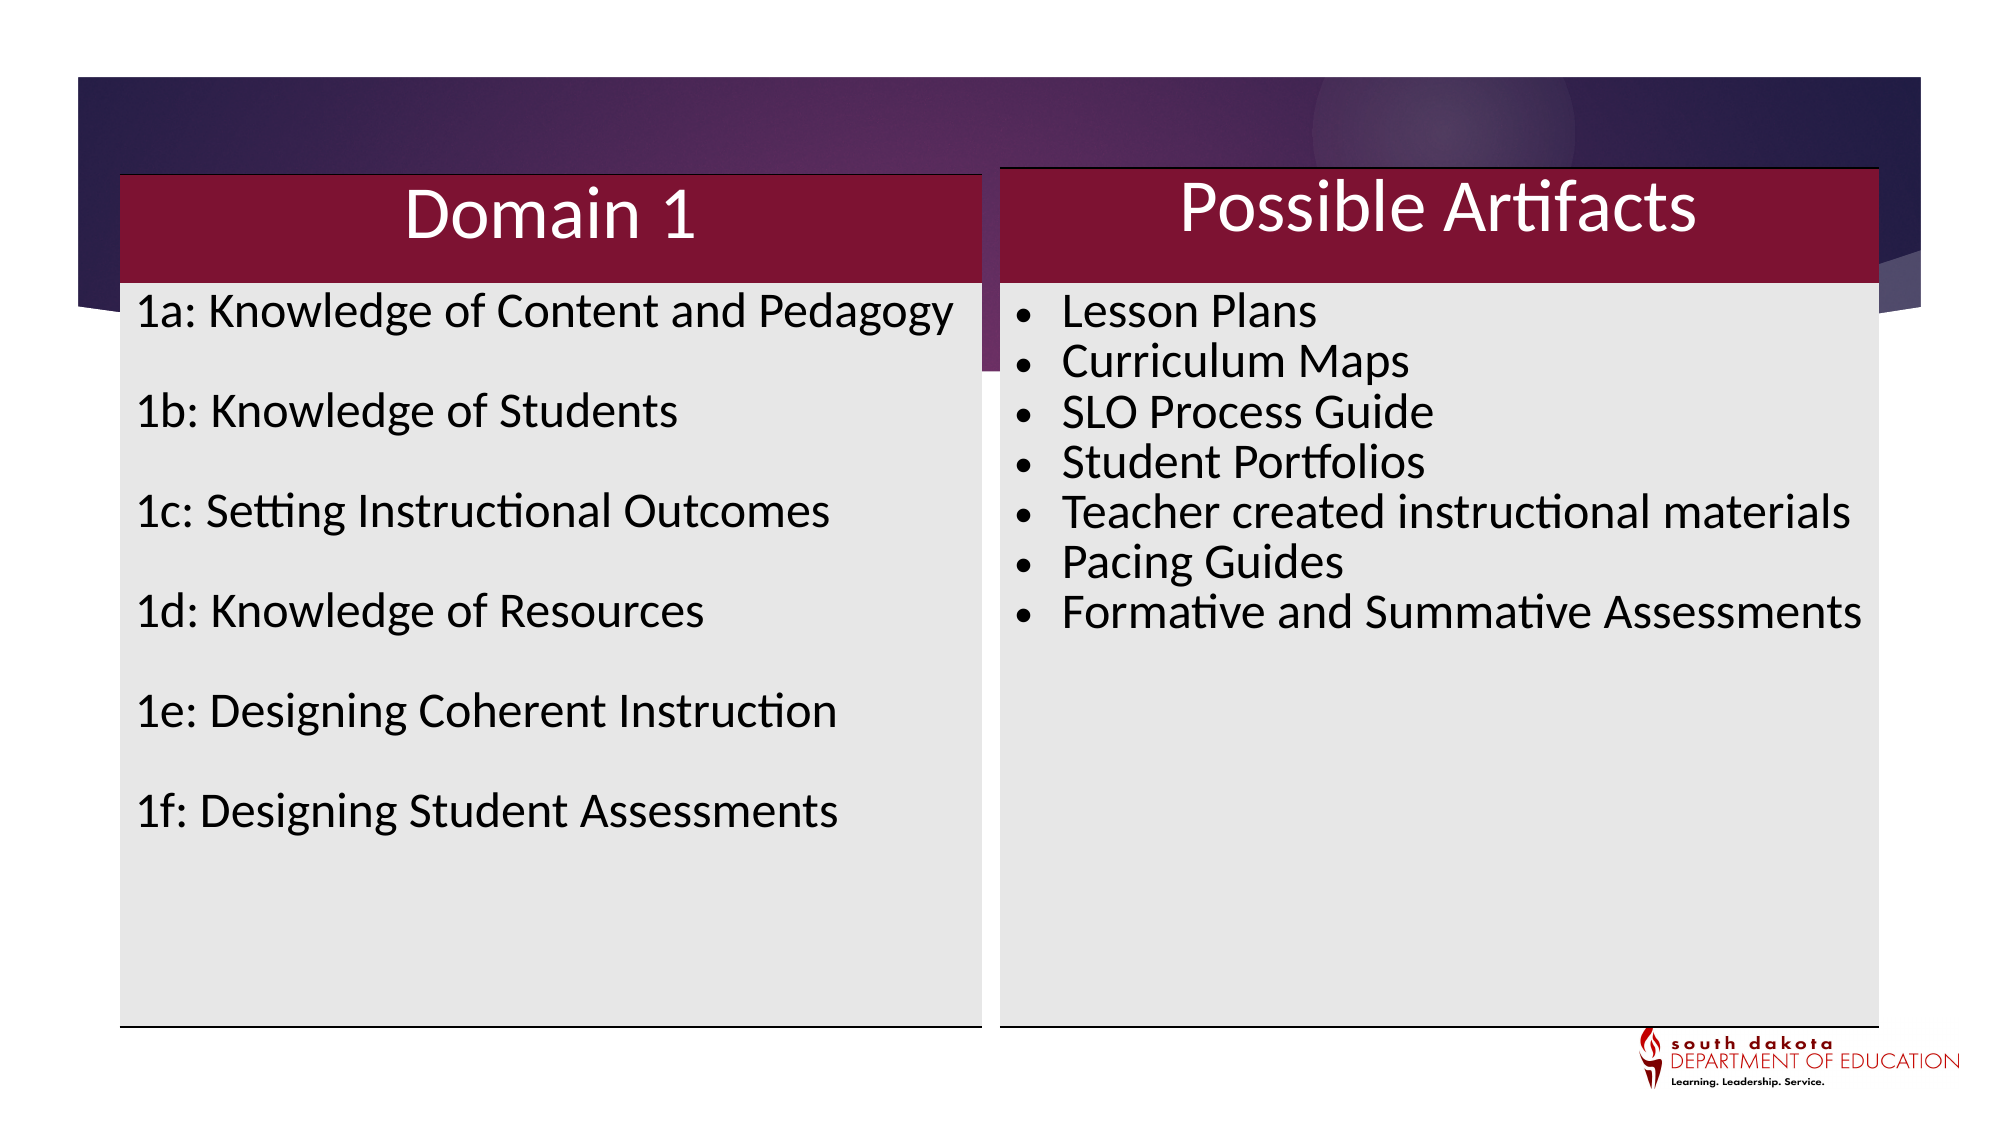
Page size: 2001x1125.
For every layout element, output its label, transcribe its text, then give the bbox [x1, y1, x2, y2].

picture [1639, 1017, 1959, 1089]
table_header Possible Artifacts [1000, 169, 1879, 283]
table_header Domain 1 [120, 175, 982, 283]
table_cell Lesson Plans Curriculum Maps SLO Process Guide Student Portfolios Teacher created instructional materials Pacing Guides Formative and Summative Assessments [1000, 283, 1879, 1026]
table_cell 1a: Knowledge of Content and Pedagogy 1b: Knowledge of Students 1c: Setting Instructional Outcomes 1d: Knowledge of Resources 1e: Designing Coherent Instruction 1f: Designing Student Assessments [120, 283, 982, 1026]
